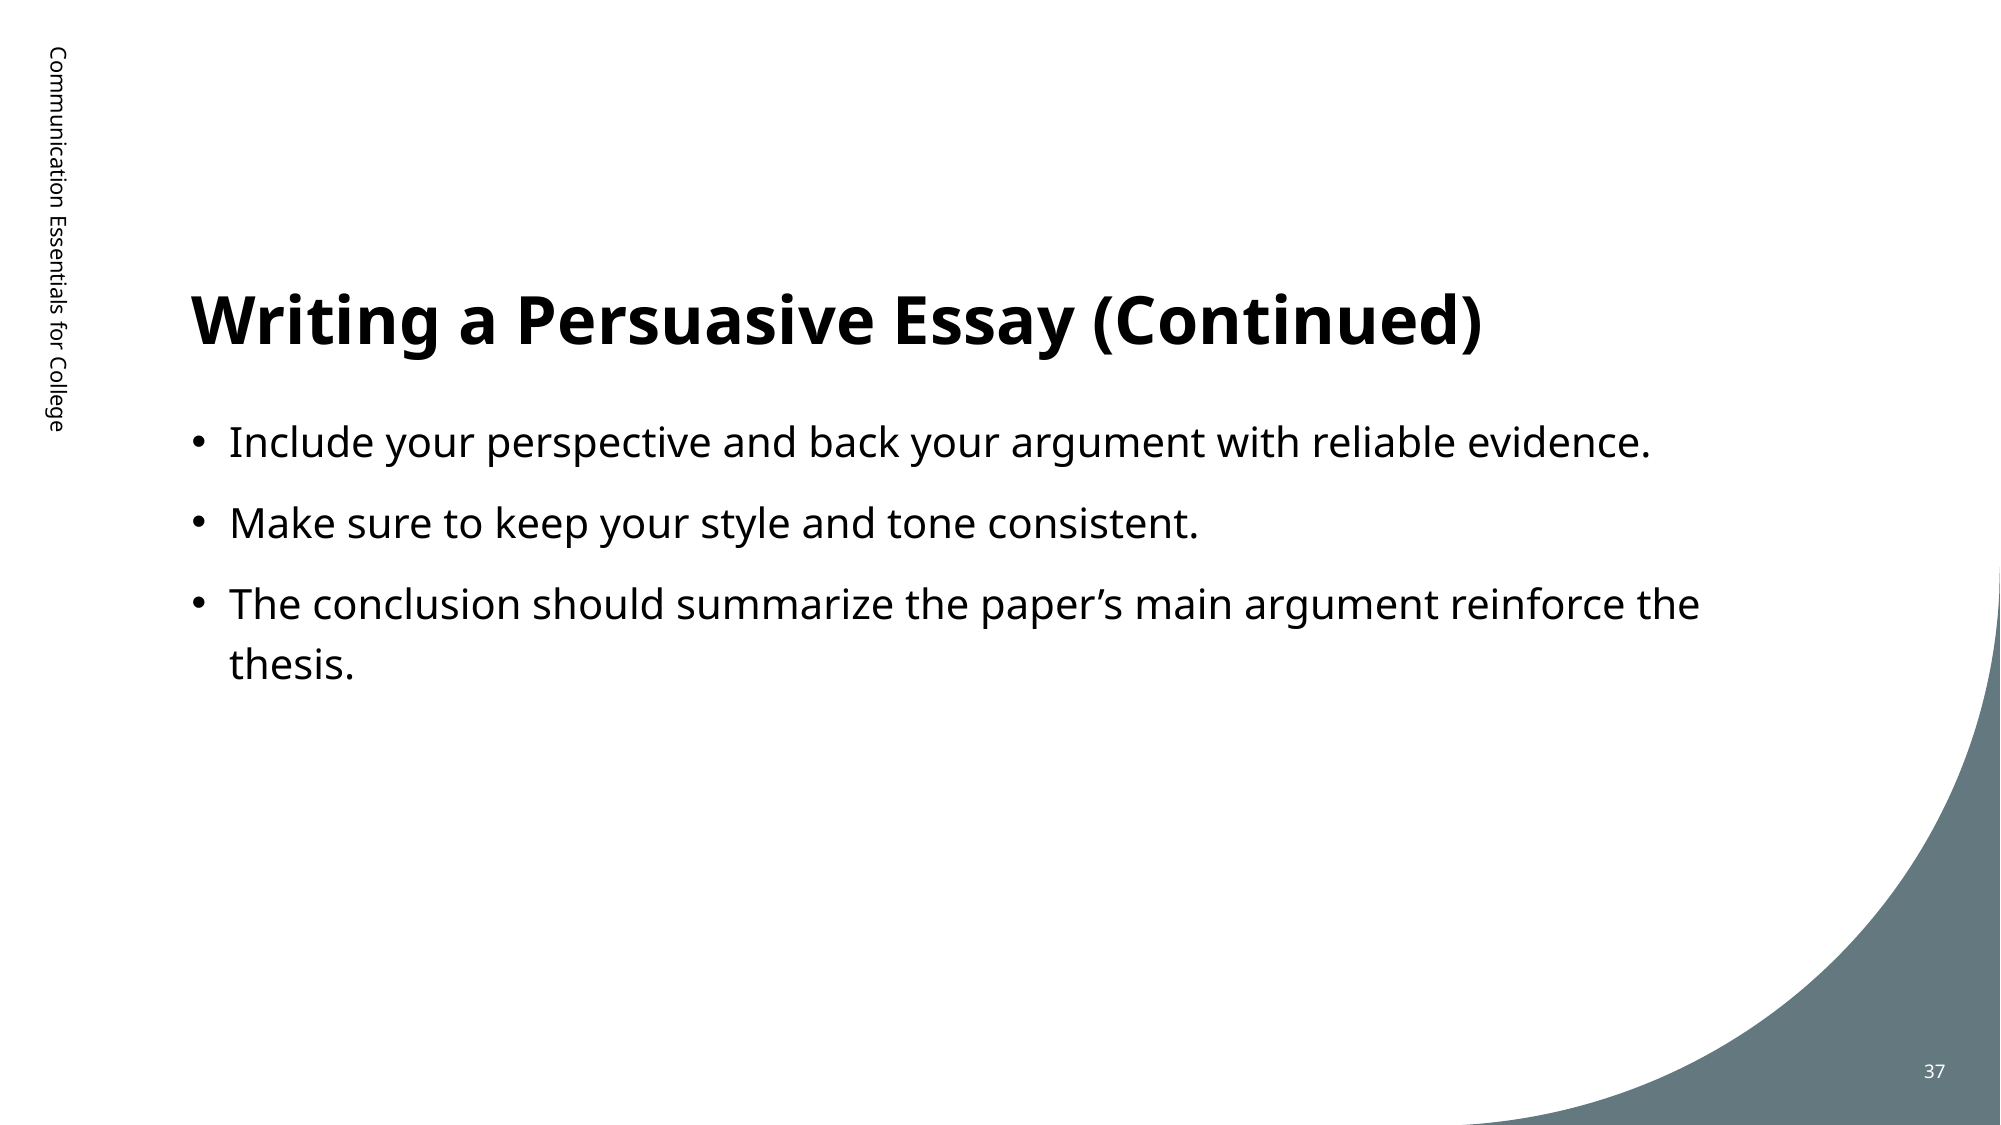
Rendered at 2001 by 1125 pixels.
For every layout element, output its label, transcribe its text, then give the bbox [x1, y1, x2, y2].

slide_number 37 [1893, 1042, 1961, 1103]
footer Communication Essentials for College [20, 31, 80, 661]
title Writing a Persuasive Essay (Continued) [176, 118, 1809, 366]
list Include your perspective and back your argument with reliable evidence. Make sure to keep your style and tone consistent. The conclusion should summarize the paper’s main argument reinforce the thesis. [176, 398, 1809, 975]
